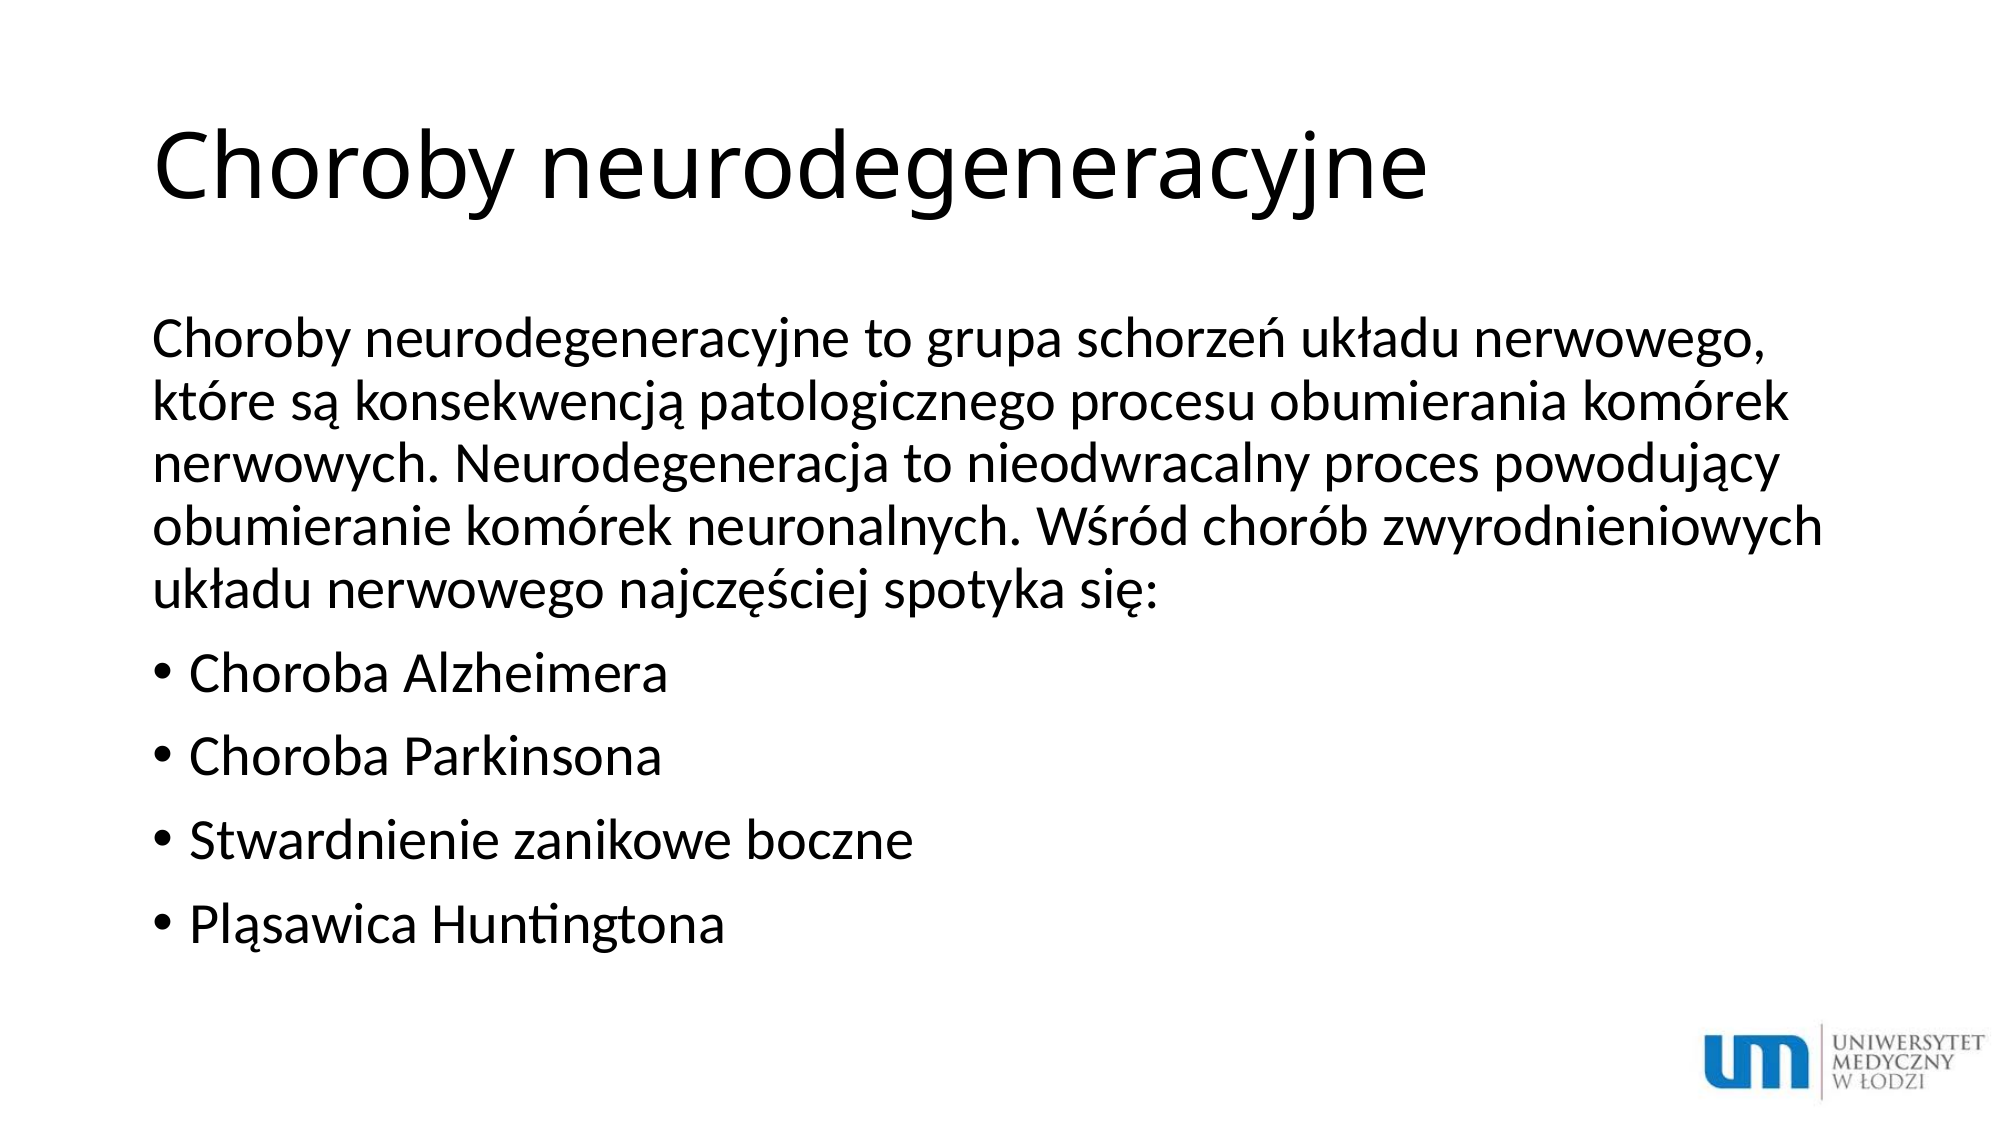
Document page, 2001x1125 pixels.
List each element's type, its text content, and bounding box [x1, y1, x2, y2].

picture [1663, 992, 2000, 1125]
title Choroby neurodegeneracyjne [137, 59, 1863, 278]
list Choroby neurodegeneracyjne to grupa schorzeń układu nerwowego, które są konsekwencją patologicznego procesu obumierania komórek nerwowych. Neurodegeneracja to nieodwracalny proces powodujący obumieranie komórek neuronalnych. Wśród chorób zwyrodnieniowych układu nerwowego najczęściej spotyka się: Choroba Alzheimera Choroba Parkinsona Stwardnienie zanikowe boczne Pląsawica Huntingtona [137, 299, 1863, 1014]
